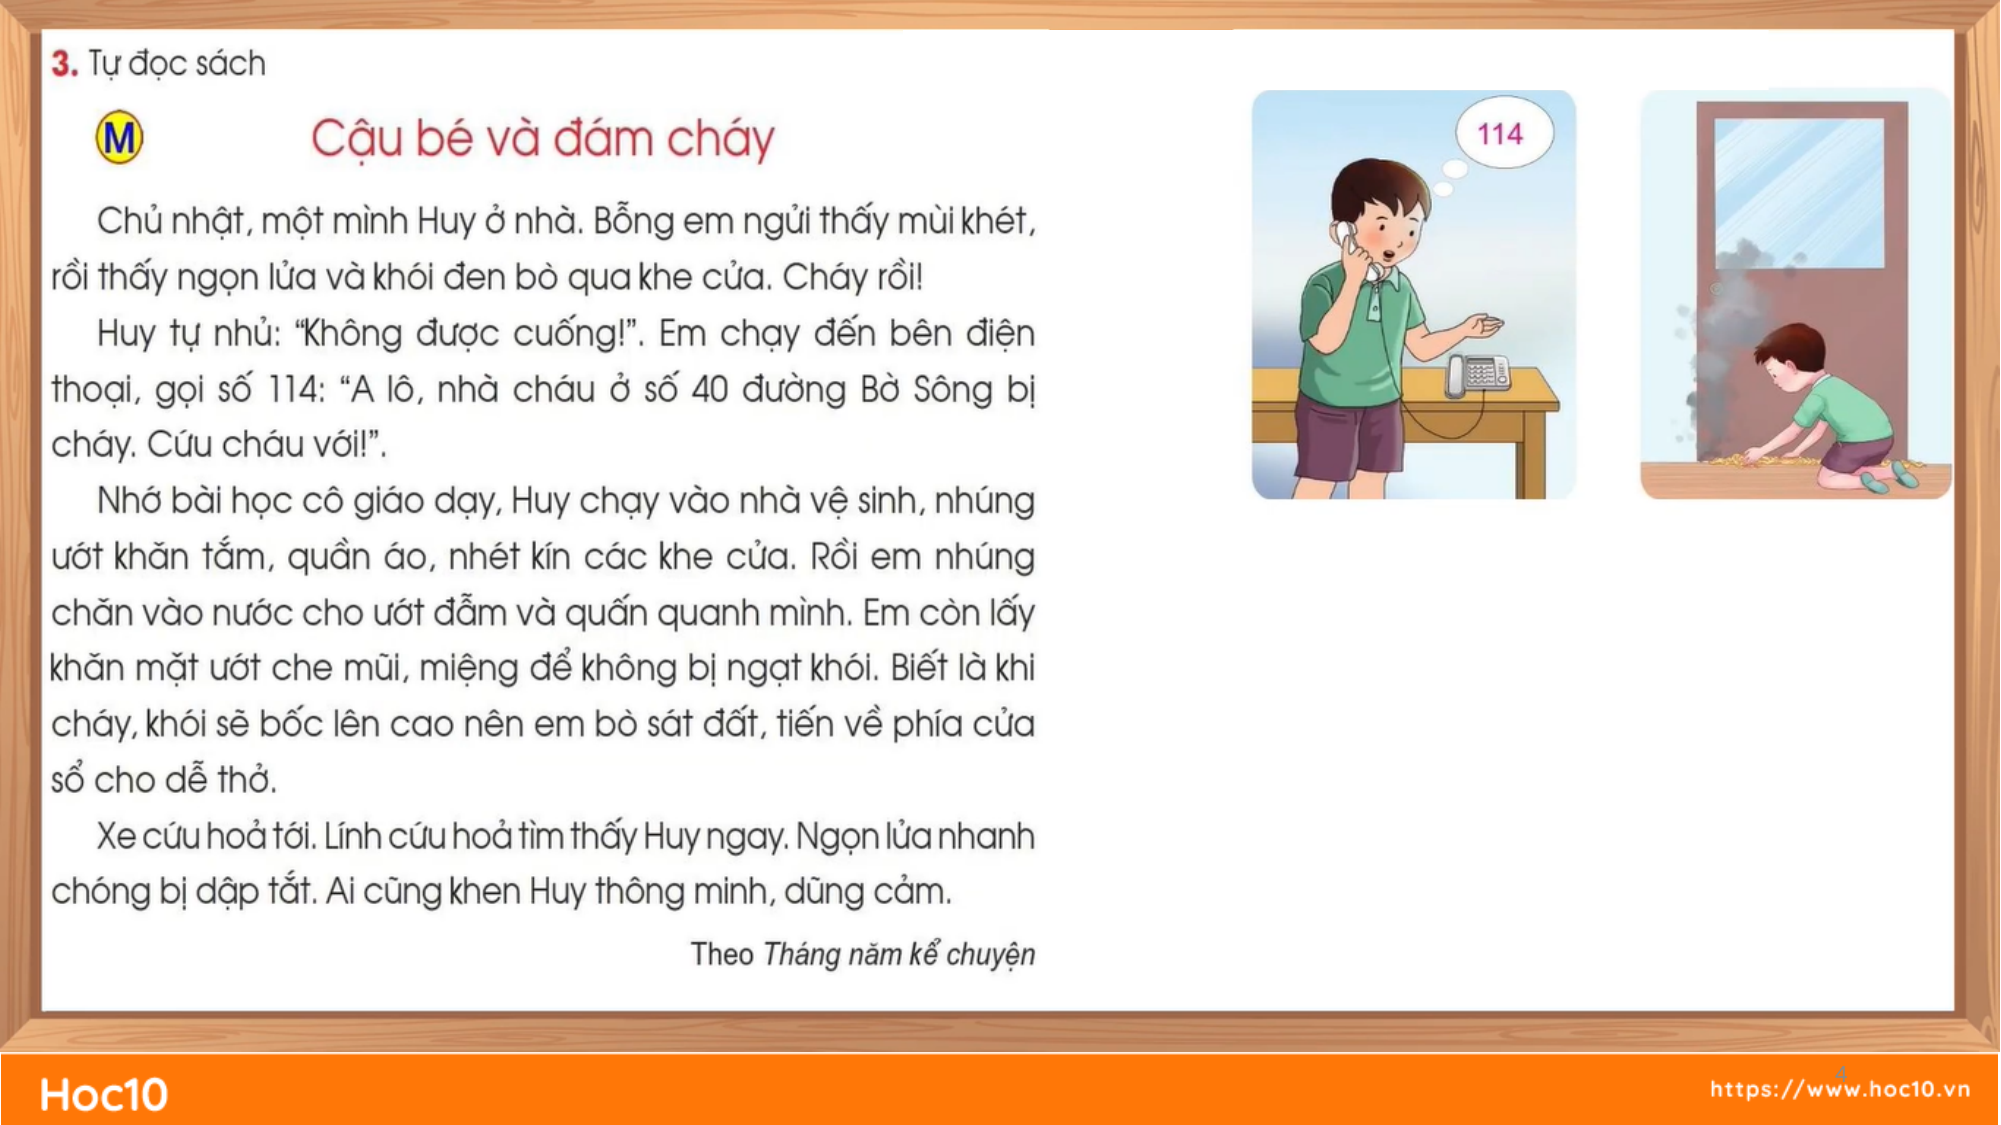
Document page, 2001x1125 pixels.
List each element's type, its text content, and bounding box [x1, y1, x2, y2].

slide_number 4 [1412, 1053, 1863, 1103]
picture [0, 0, 2000, 1125]
